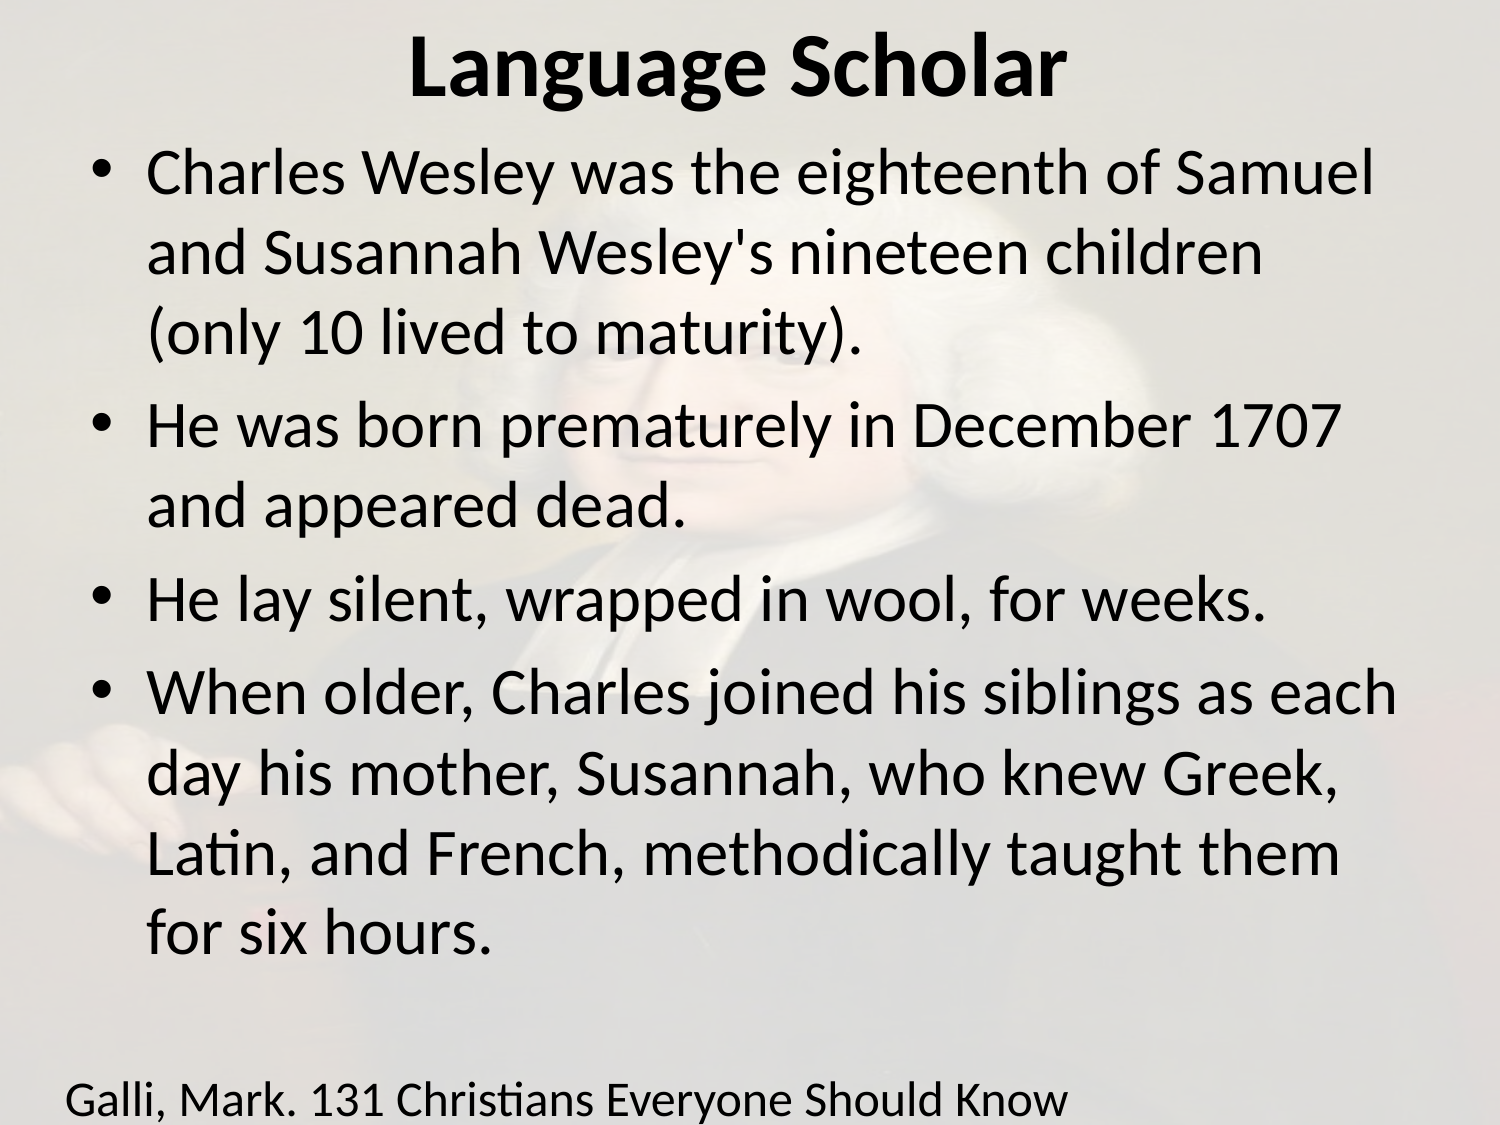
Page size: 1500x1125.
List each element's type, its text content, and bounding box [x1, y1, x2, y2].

text_box Galli, Mark. 131 Christians Everyone Should Know [49, 1059, 1478, 1125]
title Language Scholar [0, 0, 1500, 121]
list Charles Wesley was the eighteenth of Samuel and Susannah Wesley's nineteen children (only 10 lived to maturity). He was born prematurely in December 1707 and appeared dead. He lay silent, wrapped in wool, for weeks. When older, Charles joined his siblings as each day his mother, Susannah, who knew Greek, Latin, and French, methodically taught them for six hours. [75, 120, 1425, 1059]
